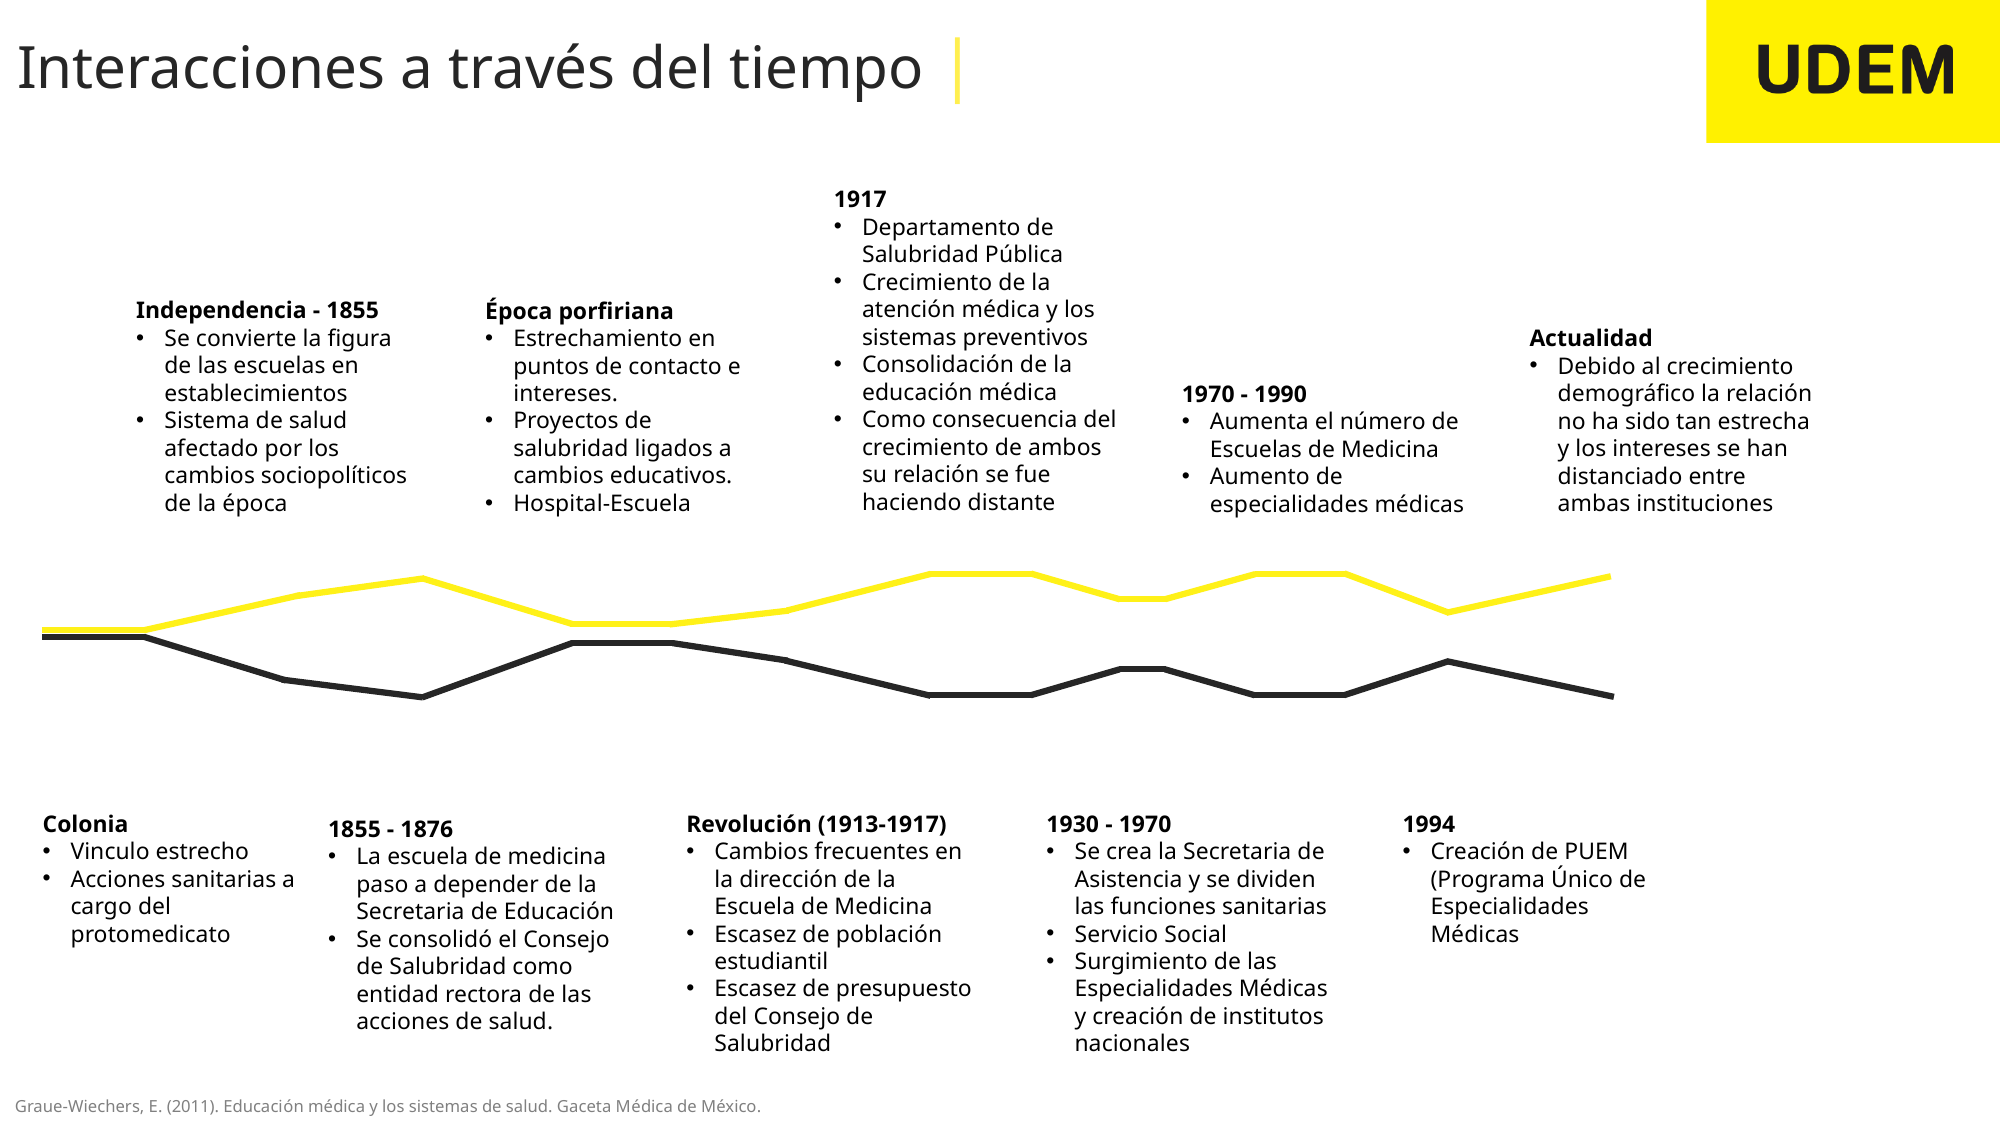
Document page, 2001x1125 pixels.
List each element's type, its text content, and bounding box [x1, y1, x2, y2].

text_box Actualidad Debido al crecimiento demográfico la relación no ha sido tan estrecha y los intereses se han distanciado entre ambas instituciones [1514, 316, 1835, 524]
text_box 1970 - 1990 Aumenta el número de Escuelas de Medicina Aumento de especialidades médicas [1167, 372, 1487, 525]
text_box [1031, 573, 1120, 600]
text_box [295, 578, 422, 597]
text_box Interacciones a través del tiempo | [5, 11, 1706, 113]
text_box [1165, 573, 1256, 600]
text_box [422, 643, 573, 698]
text_box Graue-Wiechers, E. (2011). Educación médica y los sistemas de salud. Gaceta Médica de México. [0, 1088, 1191, 1123]
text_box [1446, 661, 1614, 697]
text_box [281, 679, 422, 698]
text_box Independencia - 1855 Se convierte la figura de las escuelas en establecimientos Sistema de salud afectado por los cambios sociopolíticos de la época [121, 288, 423, 524]
picture [1706, 0, 2000, 143]
text_box 1855 - 1876 La escuela de medicina paso a depender de la Secretaria de Educación Se consolidó el Consejo de Salubridad como entidad rectora de las acciones de salud. [313, 807, 638, 1042]
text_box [784, 660, 931, 696]
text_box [669, 610, 789, 625]
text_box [1030, 669, 1120, 696]
text_box 1930 - 1970 Se crea la Secretaria de Asistencia y se dividen las funciones sanitarias Servicio Social Surgimiento de las Especialidades Médicas y creación de institutos nacionales [1031, 801, 1356, 1064]
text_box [672, 643, 788, 661]
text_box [786, 573, 931, 611]
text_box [422, 578, 573, 624]
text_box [143, 636, 287, 681]
text_box Colonia Vinculo estrecho Acciones sanitarias a cargo del protomedicato [27, 801, 311, 954]
text_box Época porfiriana Estrechamiento en puntos de contacto e intereses. Proyectos de salubridad ligados a cambios educativos. Hospital-Escuela [470, 288, 772, 524]
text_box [1343, 661, 1446, 696]
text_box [143, 594, 301, 631]
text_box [1165, 669, 1255, 696]
text_box 1994 Creación de PUEM (Programa Único de Especialidades Médicas [1387, 801, 1690, 954]
text_box Revolución (1913-1917) Cambios frecuentes en la dirección de la Escuela de Medicina Escasez de población estudiantil Escasez de presupuesto del Consejo de Salubridad [671, 801, 996, 1064]
text_box 1917 Departamento de Salubridad Pública Crecimiento de la atención médica y los sistemas preventivos Consolidación de la educación médica Como consecuencia del crecimiento de ambos su relación se fue haciendo distante [819, 177, 1139, 522]
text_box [1446, 576, 1611, 613]
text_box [1344, 573, 1449, 613]
